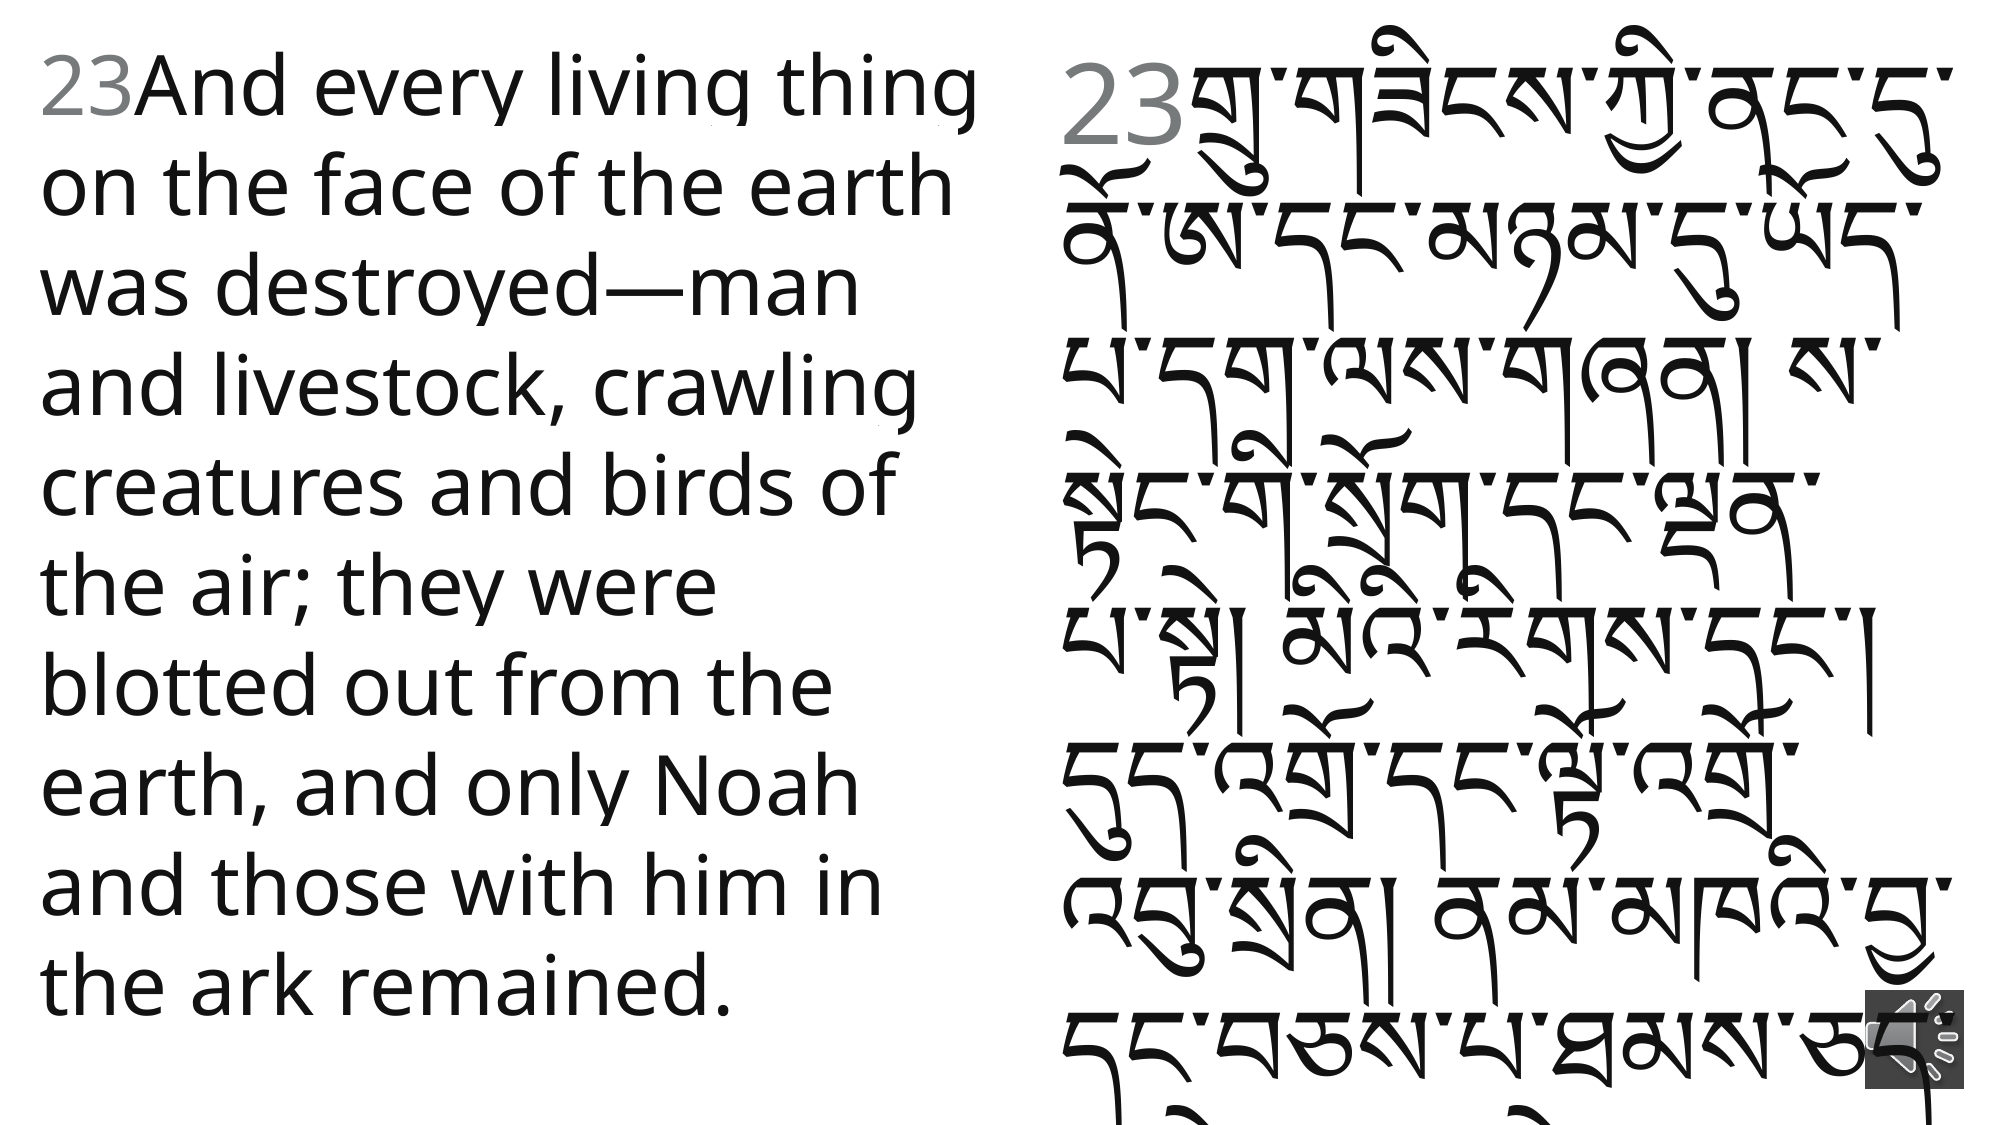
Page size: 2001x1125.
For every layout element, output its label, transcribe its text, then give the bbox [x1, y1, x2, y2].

text_box [1019, 0, 2000, 1125]
text_box 23གྲུ་གཟིངས་ཀྱི་ནང་དུ་ནོ་ཨ་དང་མཉམ་དུ་ཡོད་པ་དག་ལས༌གཞན། ས་སྟེང་གི་སྲོག་དང་ལྡན་པ༌སྟེ། མིའི་རིགས༌དང༌། དུད་འགྲོ་དང་ལྟོ་འགྲོ་འབུ༌སྲིན། ནམ་མཁའི་བྱ་དང་བཅས་པ་ཐམས་ཅད་ས་སྟེང་ནས་མེད་པར་གྱུར༌ཏོ།། [1044, 24, 2000, 1125]
text_box 23And every living thing on the face of the earth was destroyed—man and livestock, crawling creatures and birds of the air; they were blotted out from the earth, and only Noah and those with him in the ark remained. [24, 24, 1006, 1125]
picture [1864, 989, 1965, 1090]
